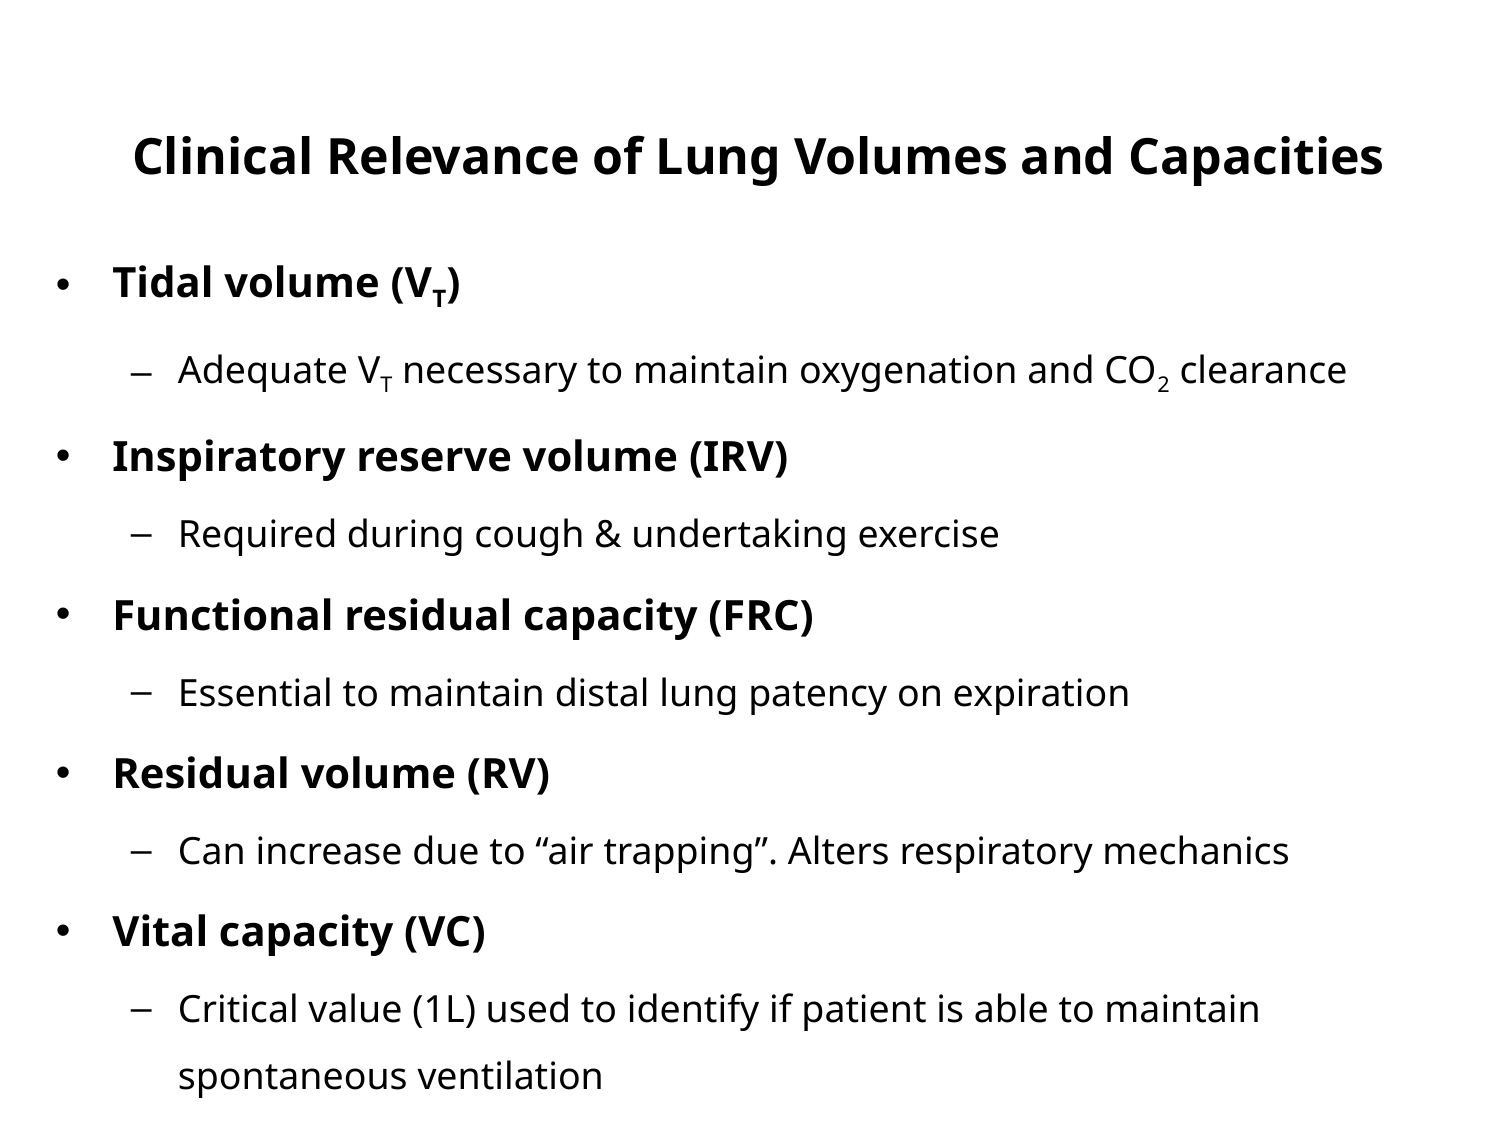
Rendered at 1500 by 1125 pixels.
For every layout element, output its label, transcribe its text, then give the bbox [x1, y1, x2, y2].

list Tidal volume (VT) Adequate VT necessary to maintain oxygenation and CO2 clearance Inspiratory reserve volume (IRV) Required during cough & undertaking exercise Functional residual capacity (FRC) Essential to maintain distal lung patency on expiration Residual volume (RV) Can increase due to “air trapping”. Alters respiratory mechanics Vital capacity (VC) Critical value (1L) used to identify if patient is able to maintain spontaneous ventilation [41, 219, 1471, 1083]
title Clinical Relevance of Lung Volumes and Capacities [17, 78, 1500, 232]
